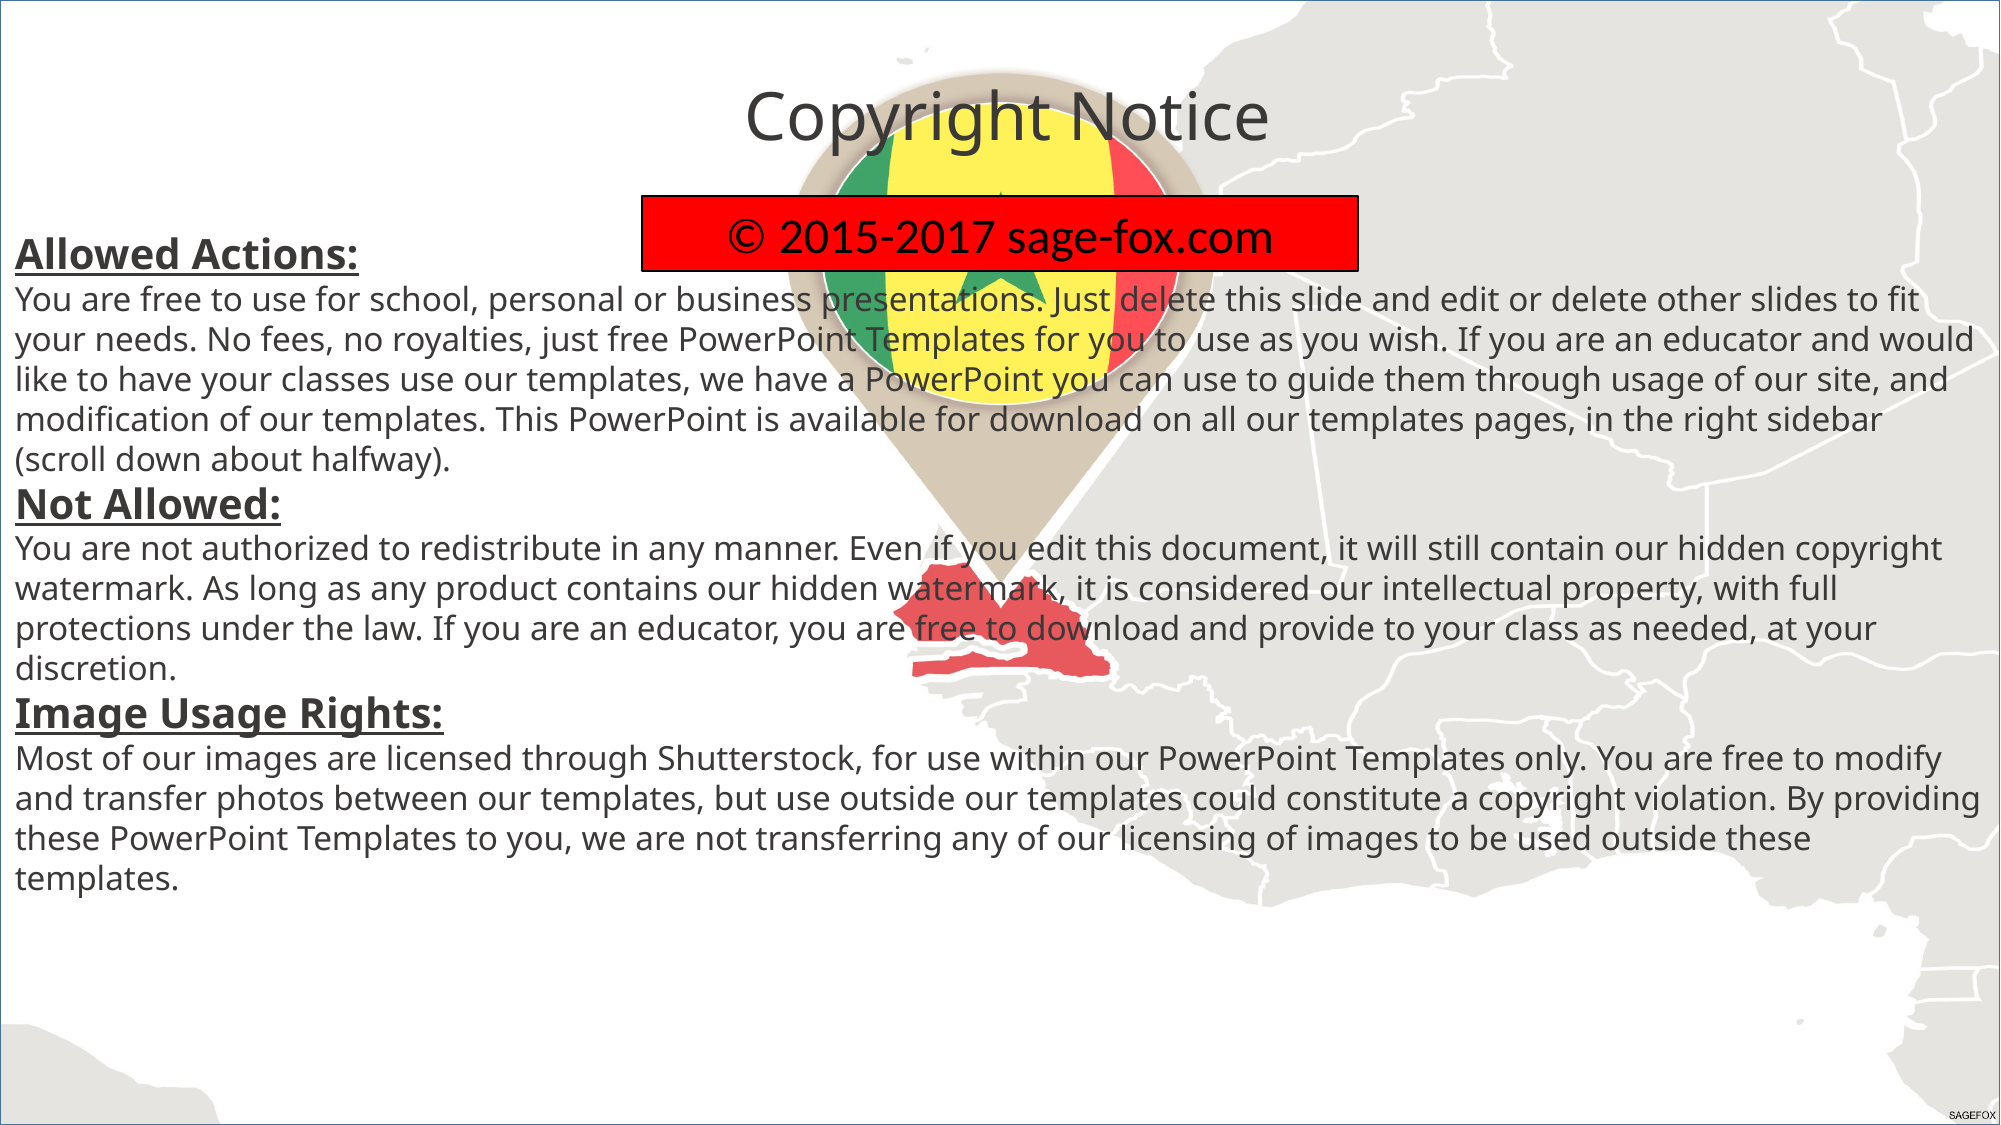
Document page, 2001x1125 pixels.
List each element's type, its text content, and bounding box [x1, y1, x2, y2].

text_box © 2015-2017 sage-fox.com [641, 196, 1358, 272]
title Copyright Notice [493, 60, 1524, 178]
text_box Allowed Actions: You are free to use for school, personal or business presentations. Just delete this slide and edit or delete other slides to fit your needs. No fees, no royalties, just free PowerPoint Templates for you to use as you wish. If you are an educator and would like to have your classes use our templates, we have a PowerPoint you can use to guide them through usage of our site, and modification of our templates. This PowerPoint is available for download on all our templates pages, in the right sidebar (scroll down about halfway). Not Allowed: You are not authorized to redistribute in any manner. Even if you edit this document, it will still contain our hidden copyright watermark. As long as any product contains our hidden watermark, it is considered our intellectual property, with full protections under the law. If you are an educator, you are free to download and provide to your class as needed, at your discretion. Image Usage Rights: Most of our images are licensed through Shutterstock, for use within our PowerPoint Templates only. You are free to modify and transfer photos between our templates, but use outside our templates could constitute a copyright violation. By providing these PowerPoint Templates to you, we are not transferring any of our licensing of images to be used outside these templates. [0, 0, 2000, 1125]
